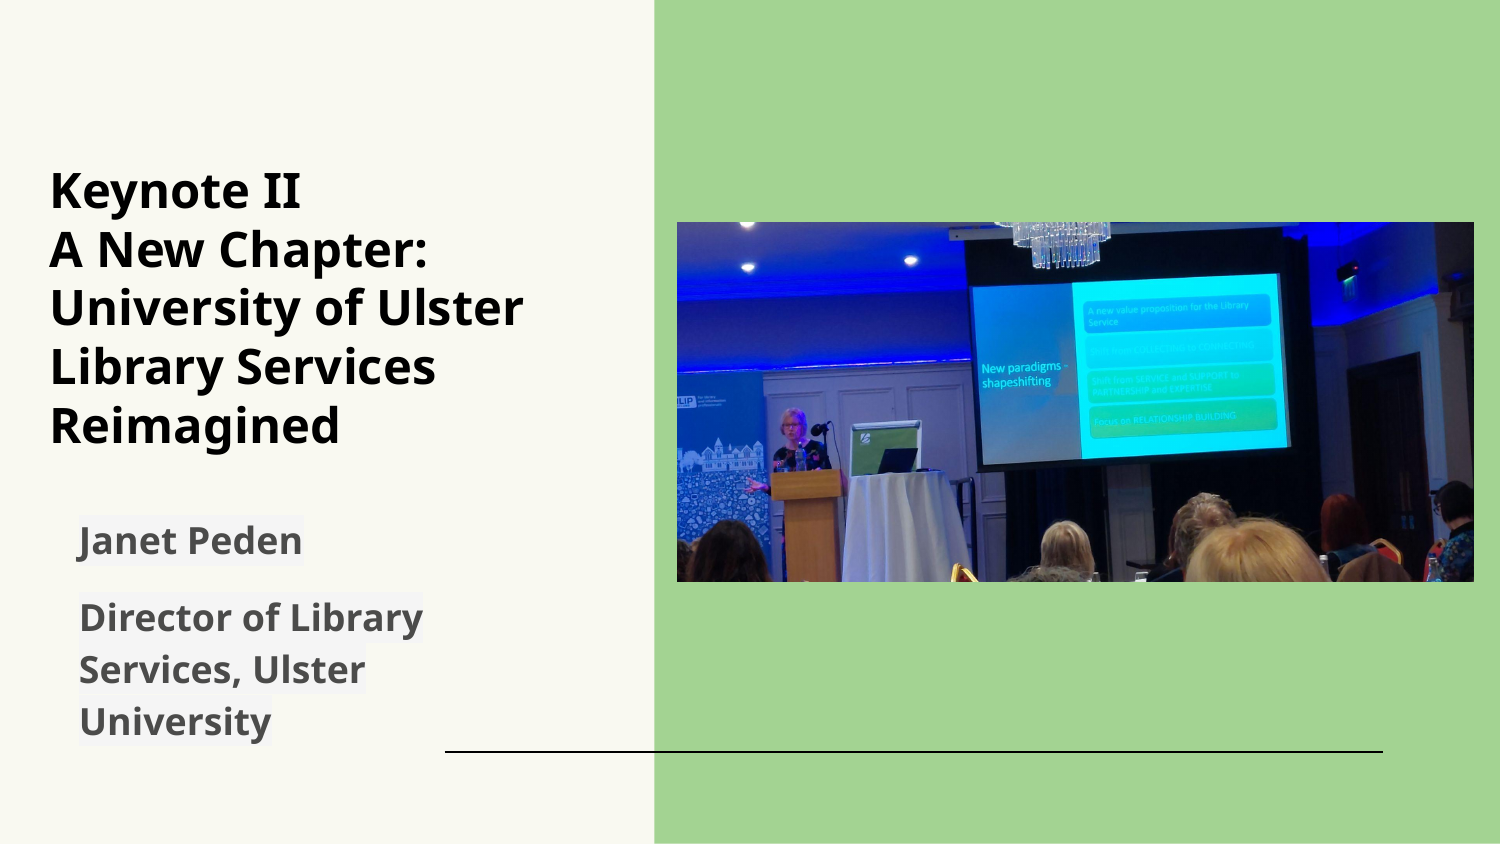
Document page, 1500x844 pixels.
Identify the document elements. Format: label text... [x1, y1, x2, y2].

picture [677, 222, 1474, 582]
title Keynote II A New Chapter: University of Ulster Library Services Reimagined [34, 151, 612, 465]
list Janet Peden Director of Library Services, Ulster University [63, 503, 583, 665]
